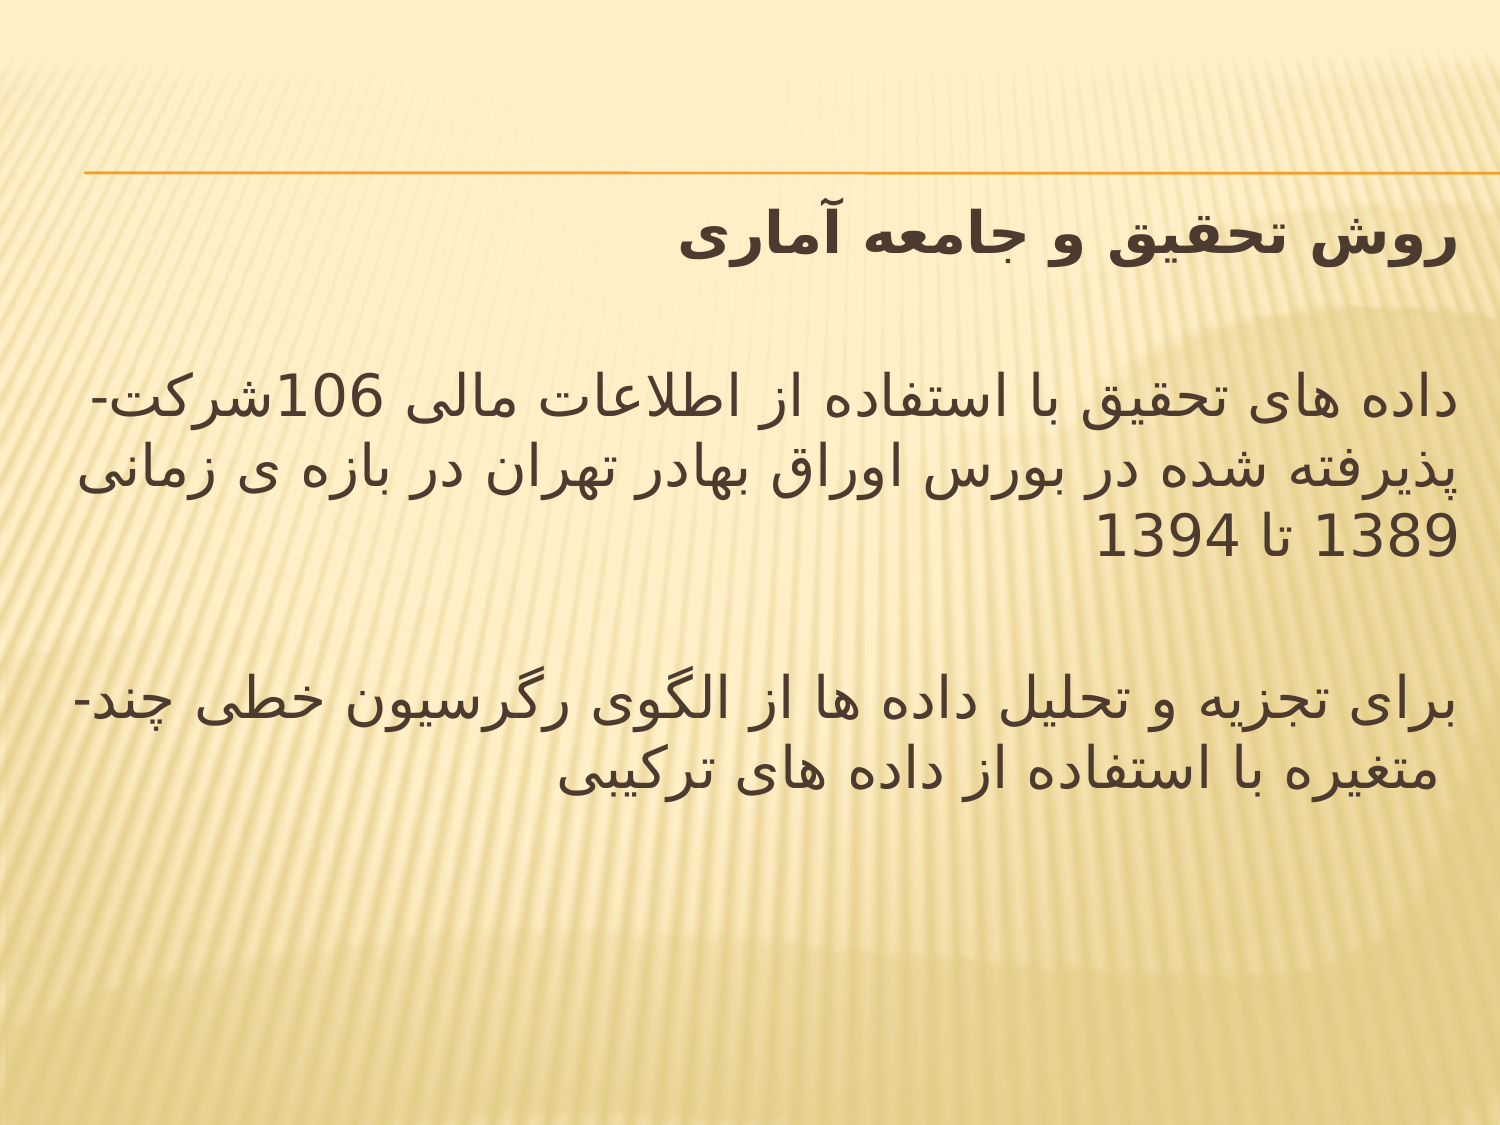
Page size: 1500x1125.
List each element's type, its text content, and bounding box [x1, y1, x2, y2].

list روش تحقیق و جامعه آماری -داده های تحقیق با استفاده از اطلاعات مالی 106شرکت پذیرفته شده در بورس اوراق بهادر تهران در بازه ی زمانی 1389 تا 1394 -برای تجزیه و تحلیل داده ها از الگوی رگرسیون خطی چند متغیره با استفاده از داده های ترکیبی [50, 187, 1475, 930]
